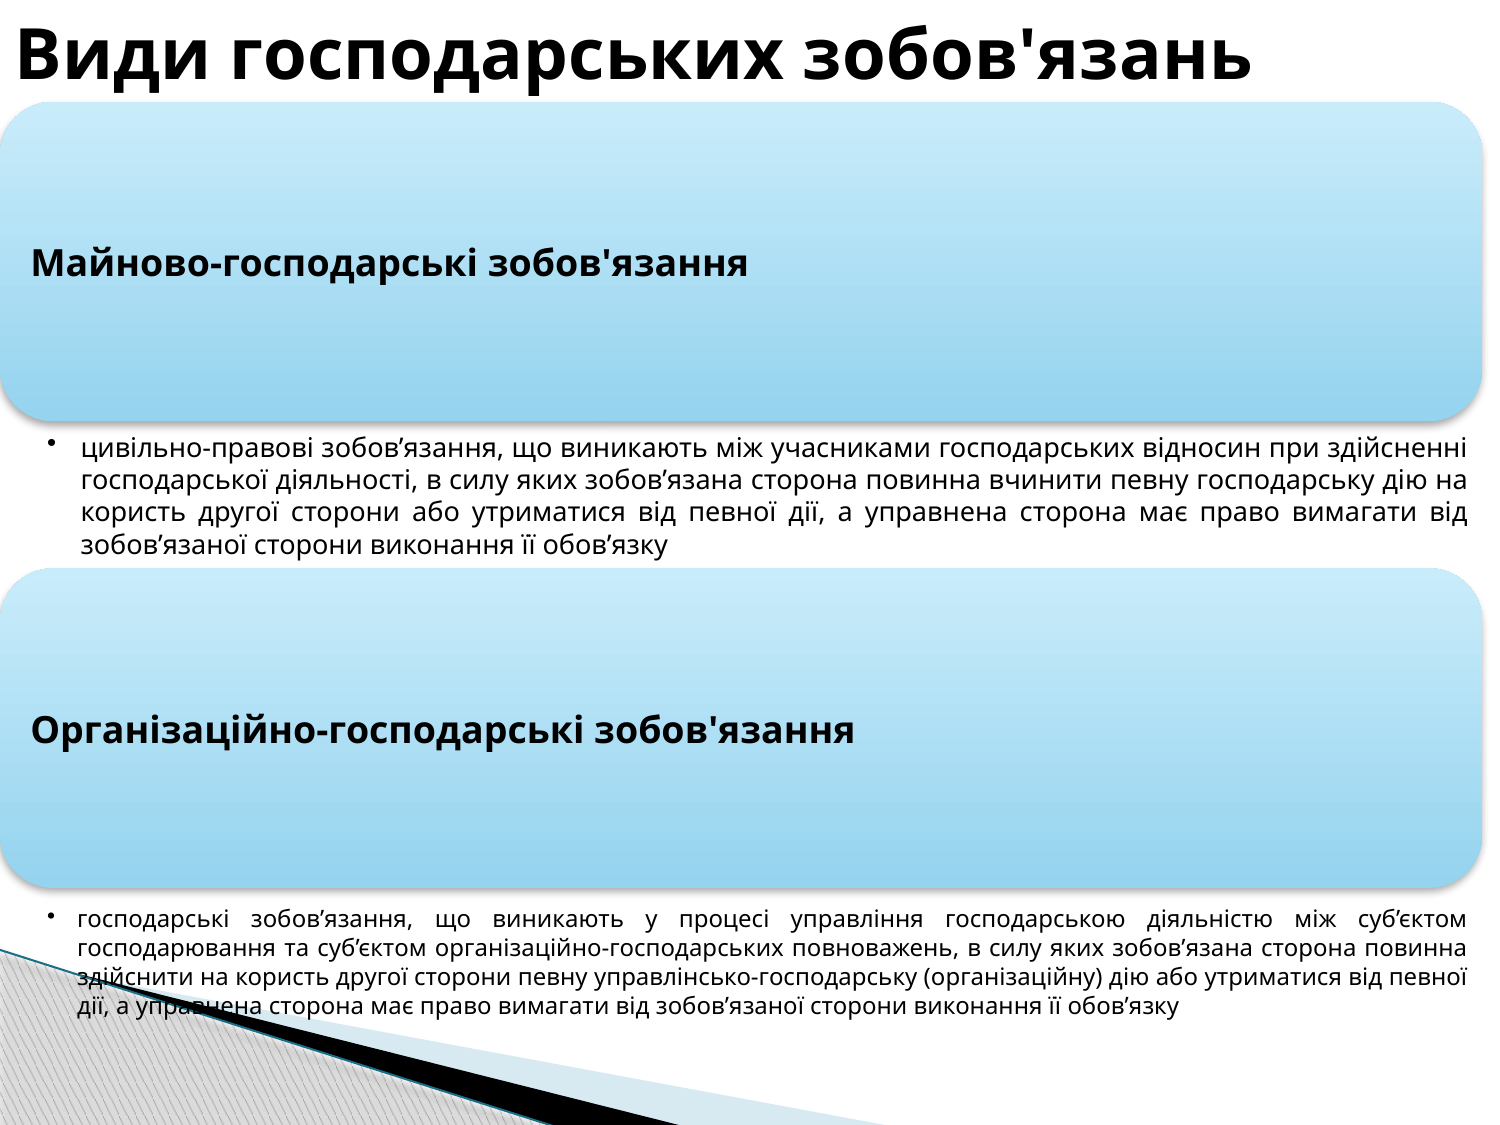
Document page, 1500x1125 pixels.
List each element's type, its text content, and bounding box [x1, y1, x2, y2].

title Види господарських зобов'язань [0, 0, 1500, 102]
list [0, 101, 1483, 1036]
